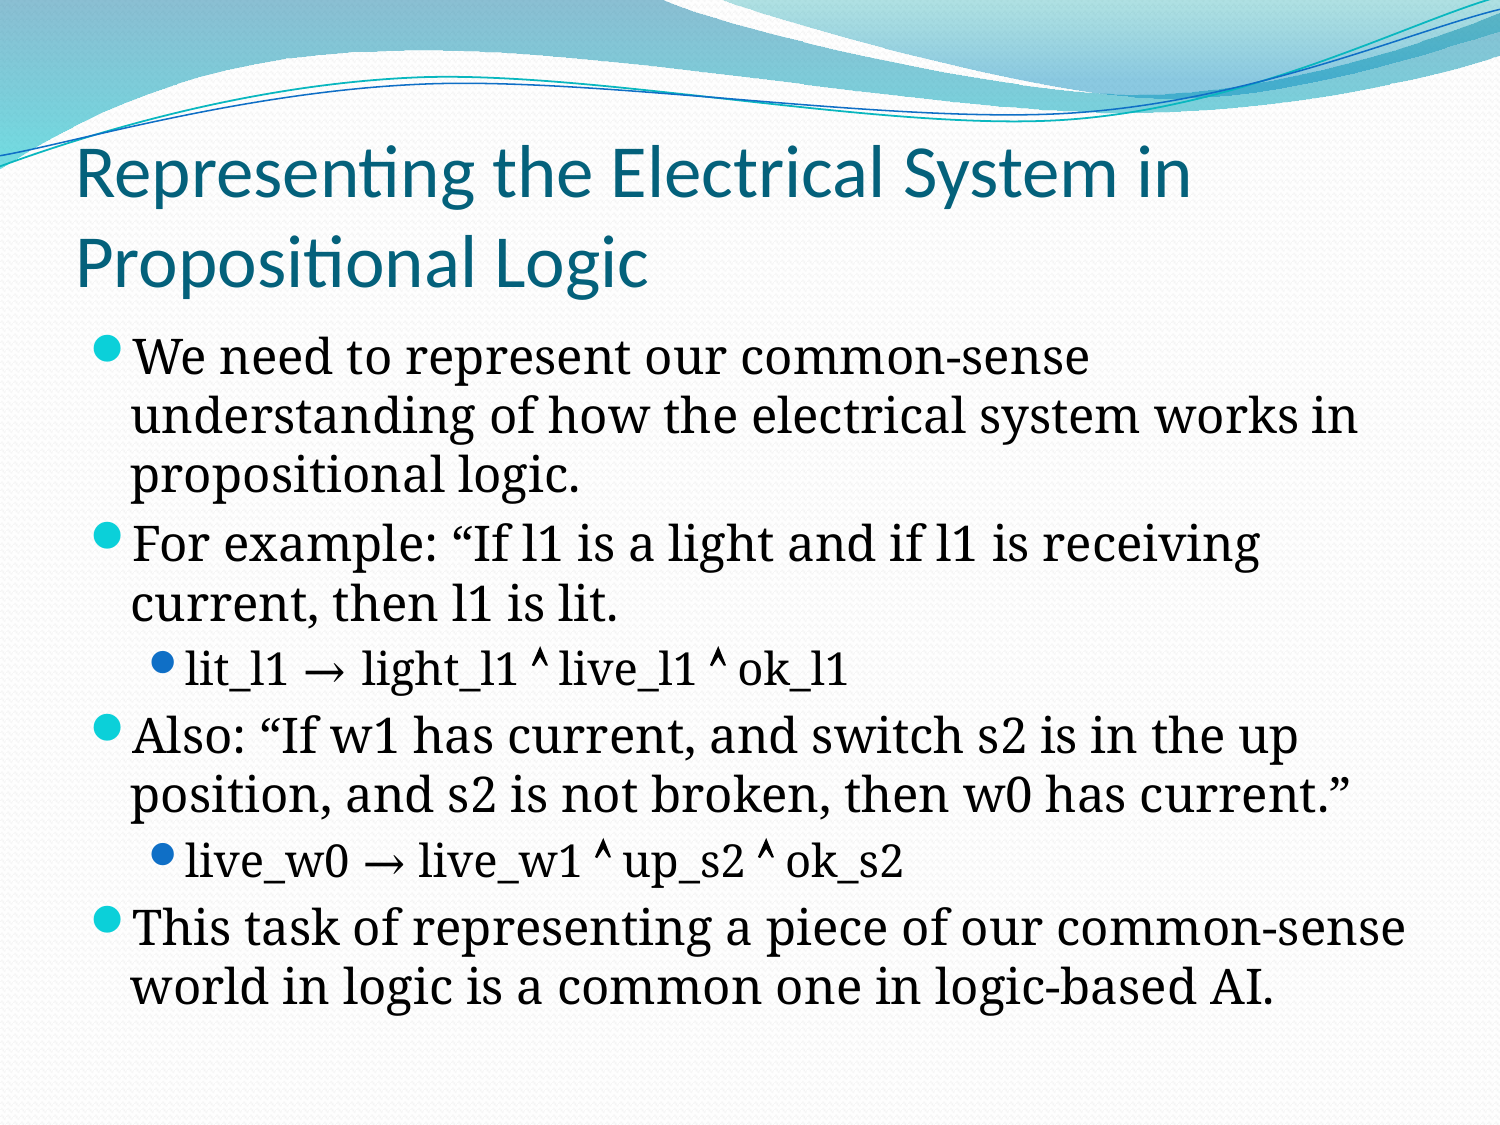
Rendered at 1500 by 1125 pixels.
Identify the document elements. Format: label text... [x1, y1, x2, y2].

title Representing the Electrical System in Propositional Logic [75, 115, 1425, 303]
list We need to represent our common-sense understanding of how the electrical system works in propositional logic. For example: “If l1 is a light and if l1 is receiving current, then l1 is lit. lit_l1 → light_l1  live_l1  ok_l1 Also: “If w1 has current, and switch s2 is in the up position, and s2 is not broken, then w0 has current.” live_w0 → live_w1  up_s2  ok_s2 This task of representing a piece of our common-sense world in logic is a common one in logic-based AI. [75, 317, 1425, 1038]
